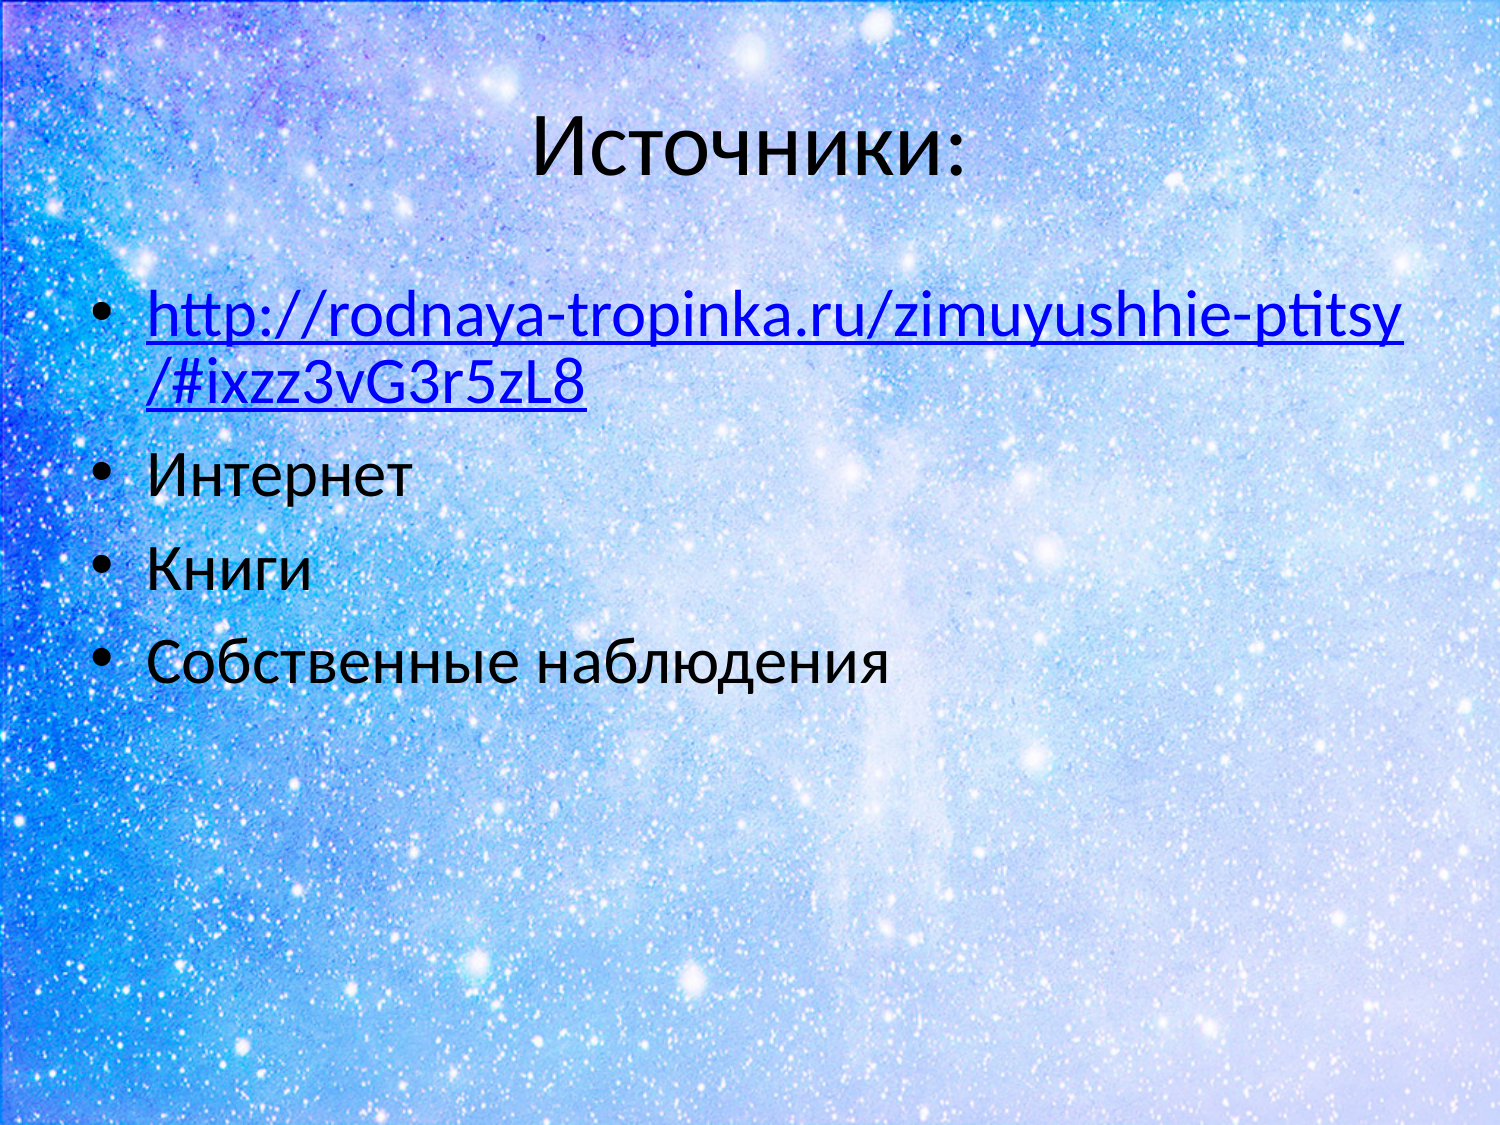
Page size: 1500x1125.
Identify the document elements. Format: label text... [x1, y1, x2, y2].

picture [0, 0, 1500, 1125]
title Источники: [75, 45, 1425, 233]
list http://rodnaya-tropinka.ru/zimuyushhie-ptitsy/#ixzz3vG3r5zL8 Интернет Книги Собственные наблюдения [75, 262, 1425, 1005]
